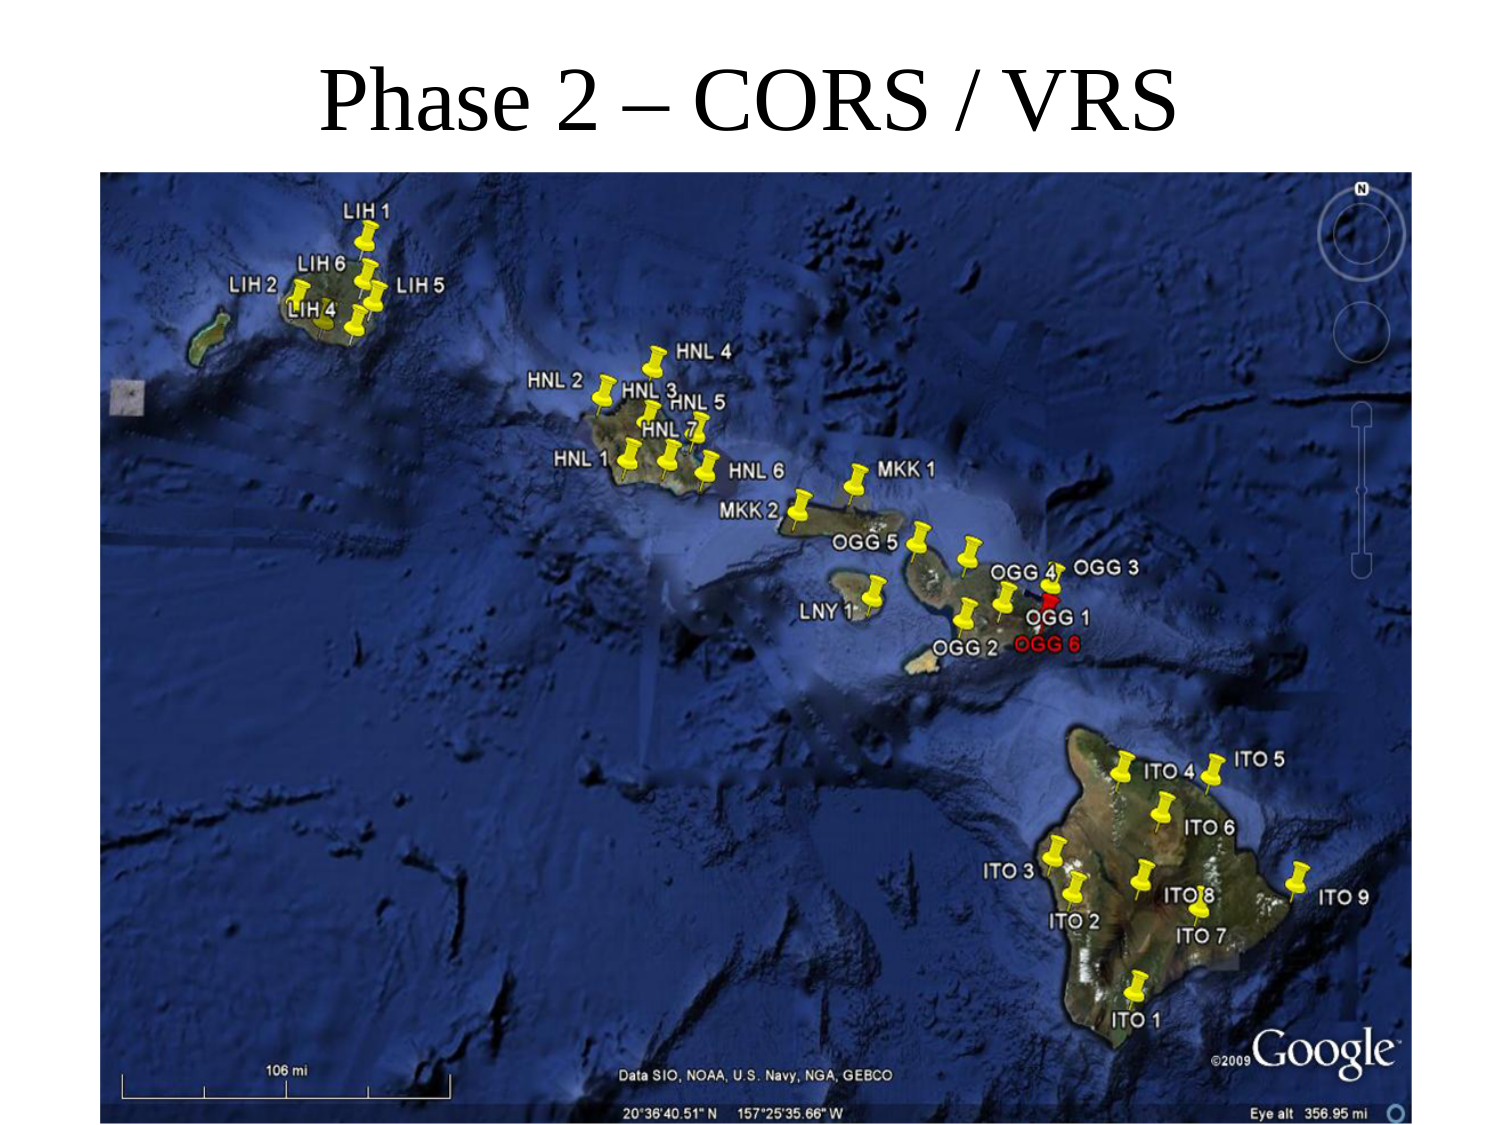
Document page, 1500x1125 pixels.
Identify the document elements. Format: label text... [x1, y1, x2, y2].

title Phase 2 – CORS / VRS [74, 0, 1426, 188]
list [99, 171, 1413, 1125]
